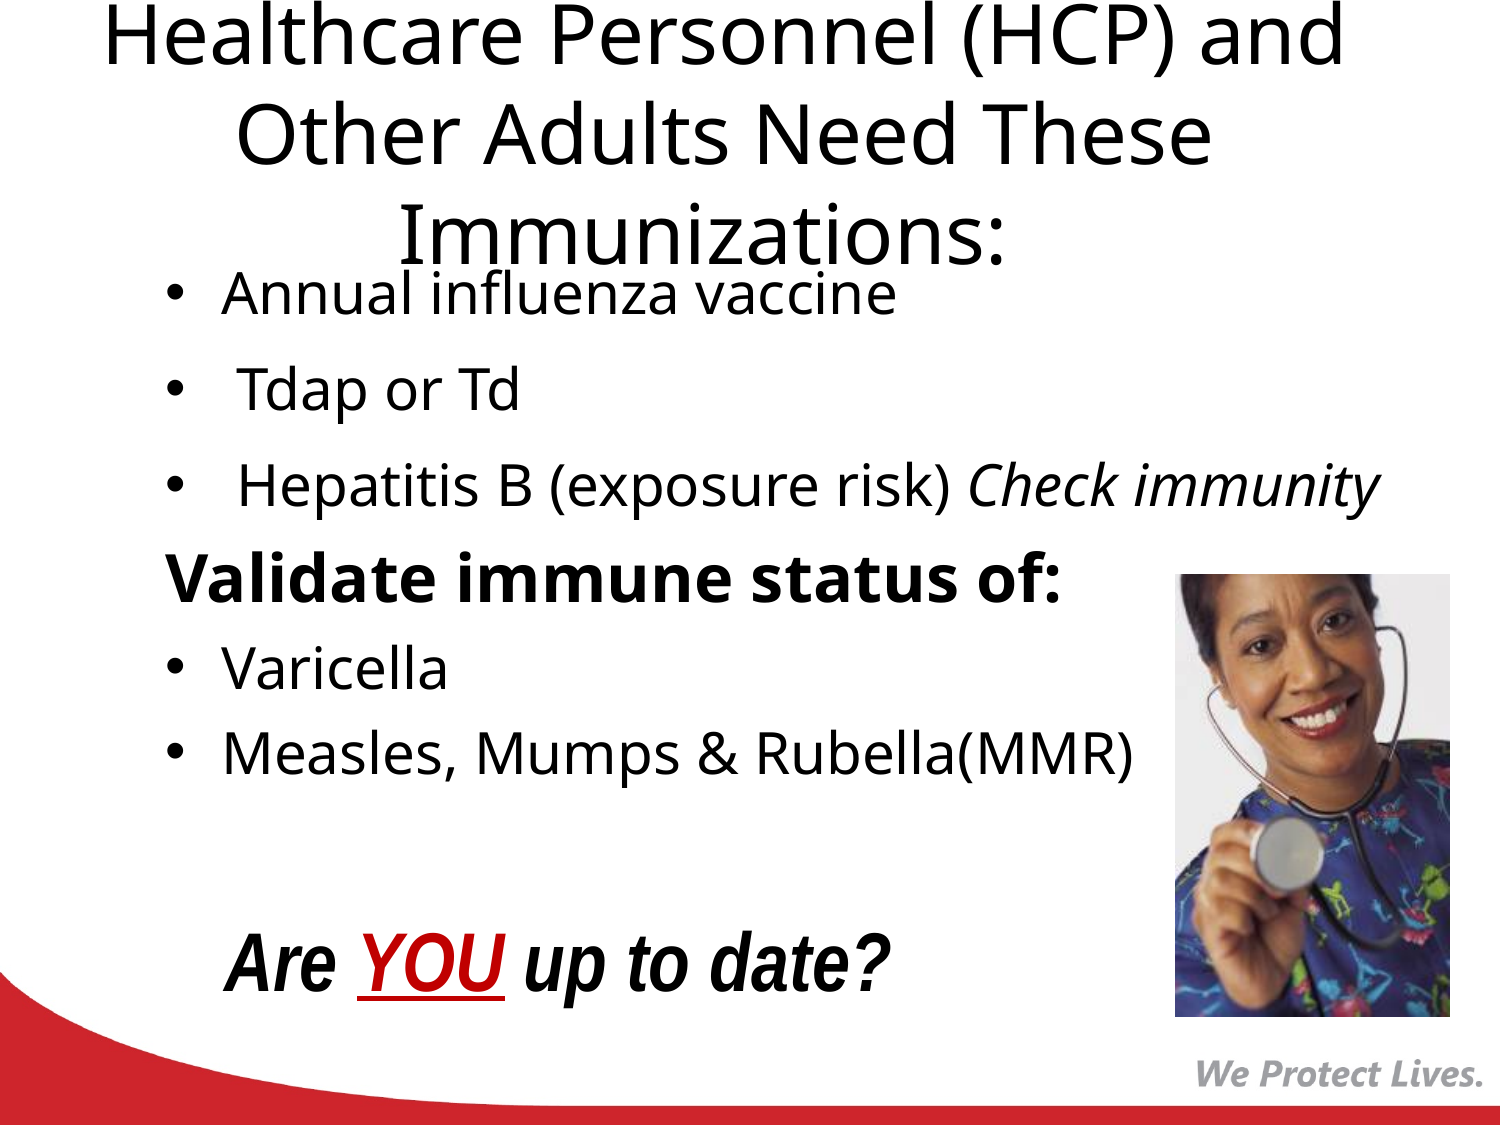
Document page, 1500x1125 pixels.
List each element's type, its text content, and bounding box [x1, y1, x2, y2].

text_box Are YOU up to date? [209, 900, 1060, 1016]
list Annual influenza vaccine Tdap or Td Hepatitis B (exposure risk) Check immunity Validate immune status of: Varicella Measles, Mumps & Rubella(MMR) [150, 262, 1500, 888]
picture [0, 0, 1500, 1125]
title Healthcare Personnel (HCP) and Other Adults Need These Immunizations: [0, 37, 1450, 225]
